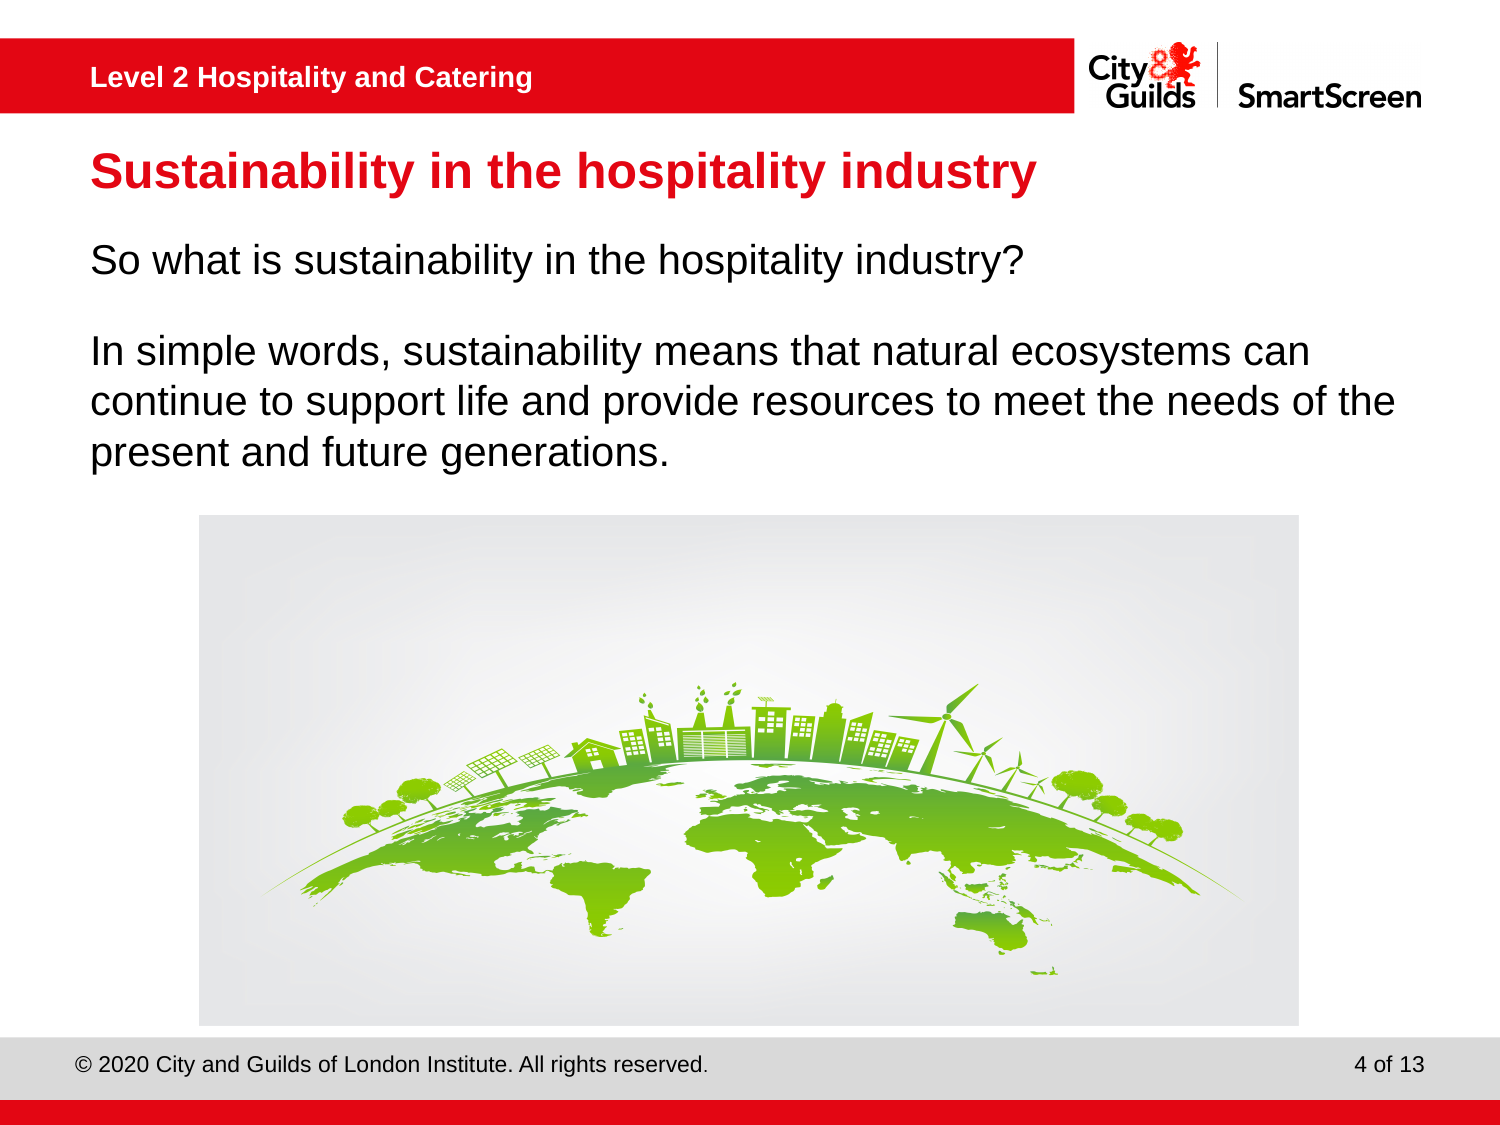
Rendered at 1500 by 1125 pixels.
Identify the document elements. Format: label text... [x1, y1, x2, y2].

picture [1089, 42, 1421, 108]
picture [199, 515, 1299, 1026]
list So what is sustainability in the hospitality industry? In simple words, sustainability means that natural ecosystems can continue to support life and provide resources to meet the needs of the present and future generations. [74, 224, 1483, 1006]
title Sustainability in the hospitality industry [74, 137, 1424, 201]
